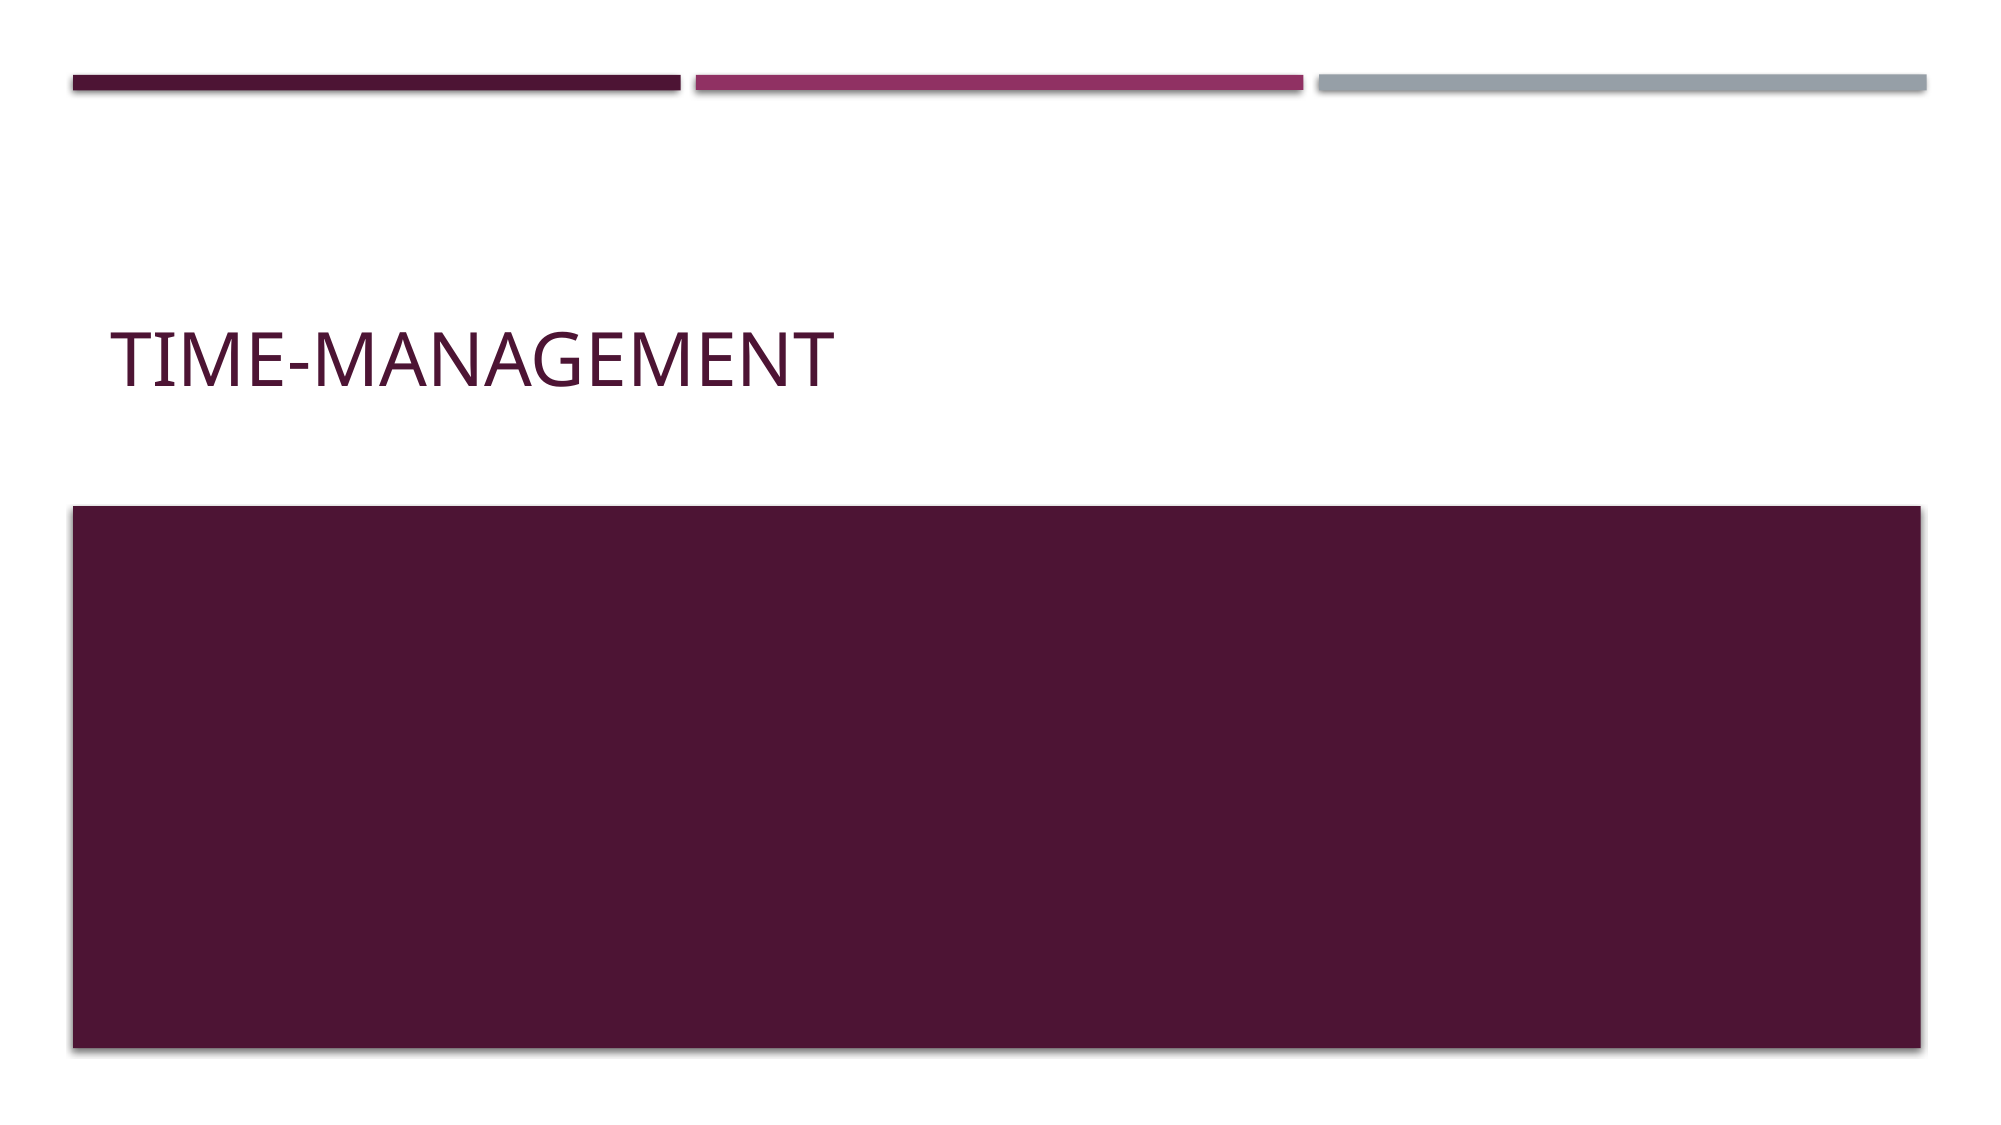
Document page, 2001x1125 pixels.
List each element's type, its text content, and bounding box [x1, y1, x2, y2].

title Time-Management [95, 167, 1899, 410]
